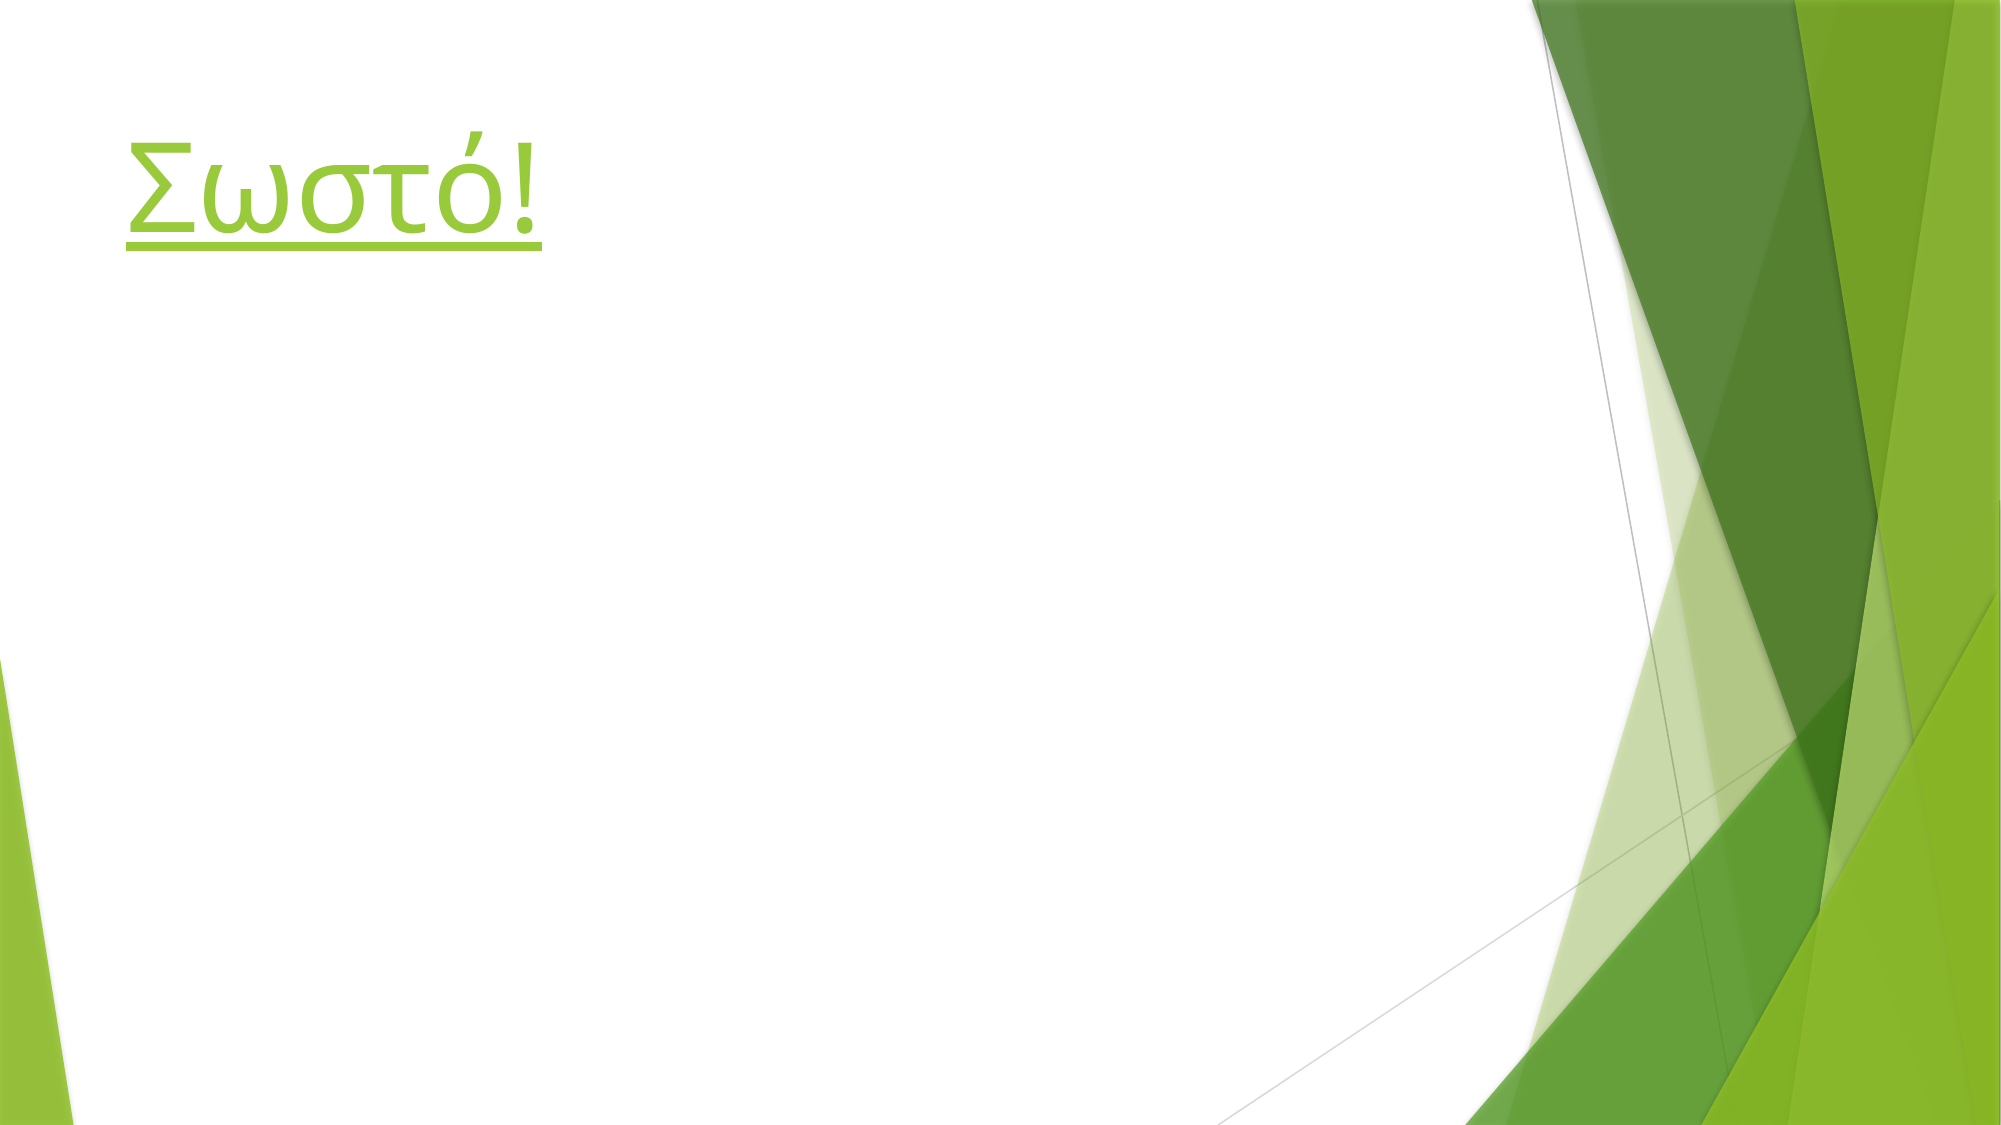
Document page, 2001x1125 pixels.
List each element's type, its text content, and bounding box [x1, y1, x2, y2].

title Σωστό! [111, 99, 1522, 317]
